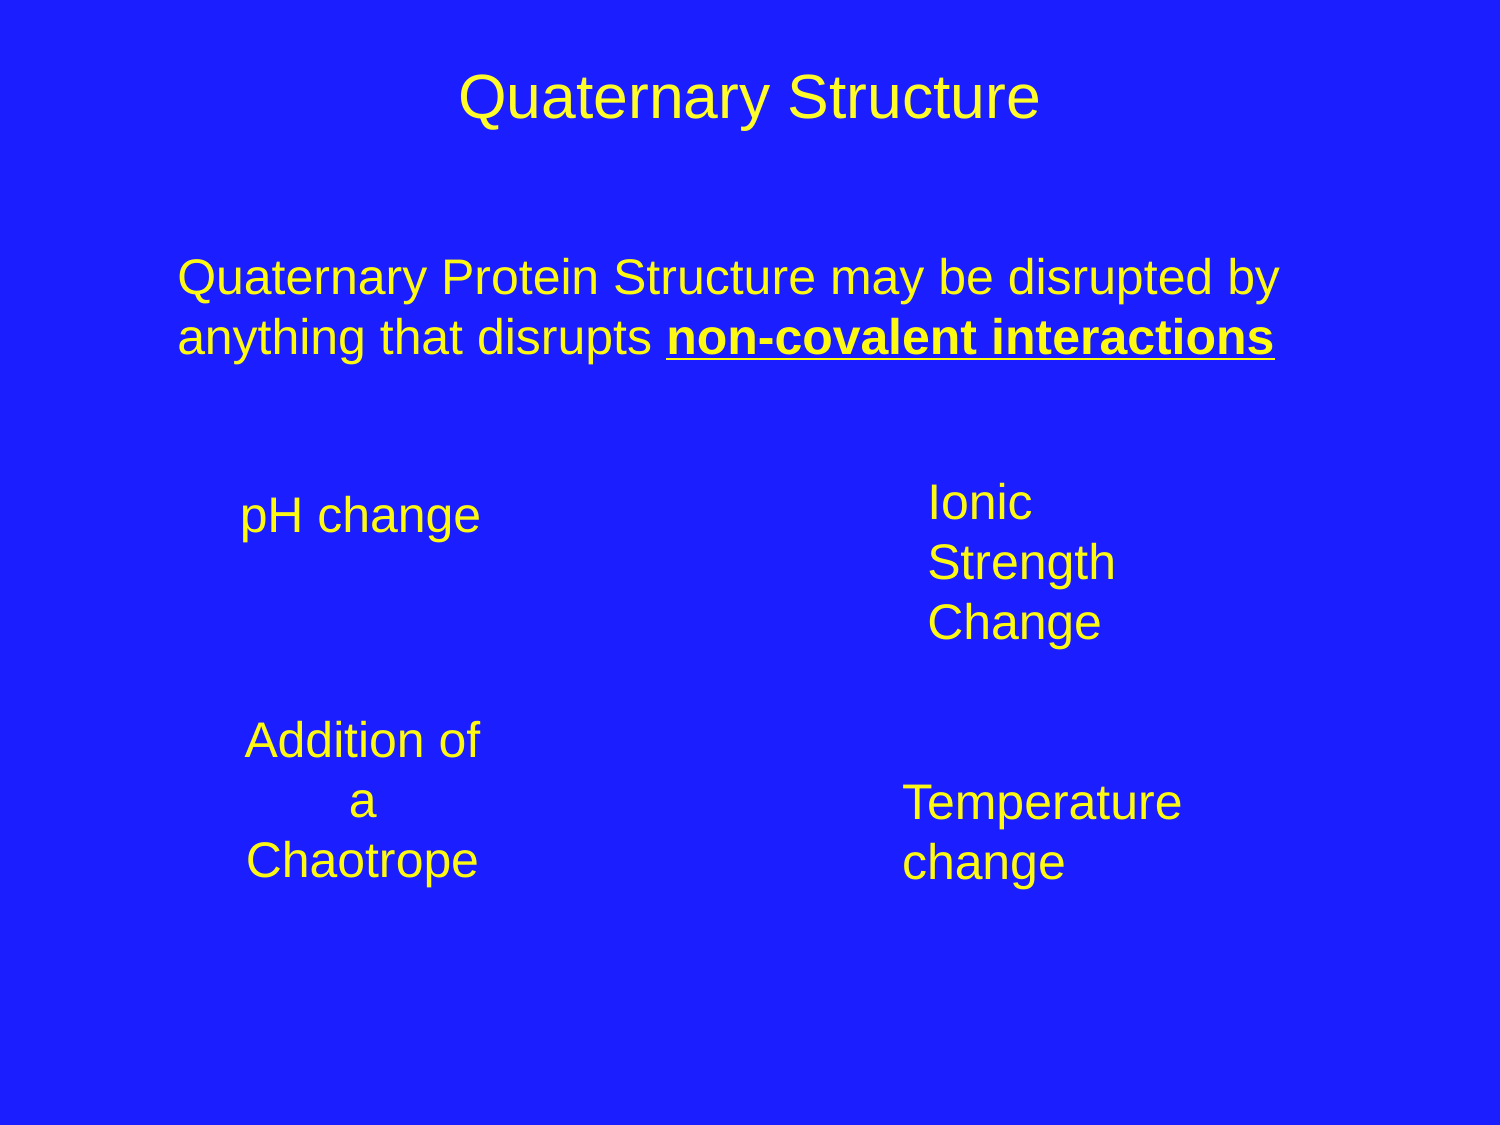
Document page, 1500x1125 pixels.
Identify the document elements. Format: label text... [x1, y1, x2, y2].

text_box Addition of a Chaotrope [225, 699, 500, 895]
text_box pH change [225, 474, 500, 550]
text_box Ionic Strength Change [912, 462, 1188, 658]
title Quaternary Structure [112, 0, 1388, 188]
text_box Temperature change [887, 762, 1325, 898]
text_box Quaternary Protein Structure may be disrupted by anything that disrupts non-covalent interactions [162, 237, 1313, 373]
